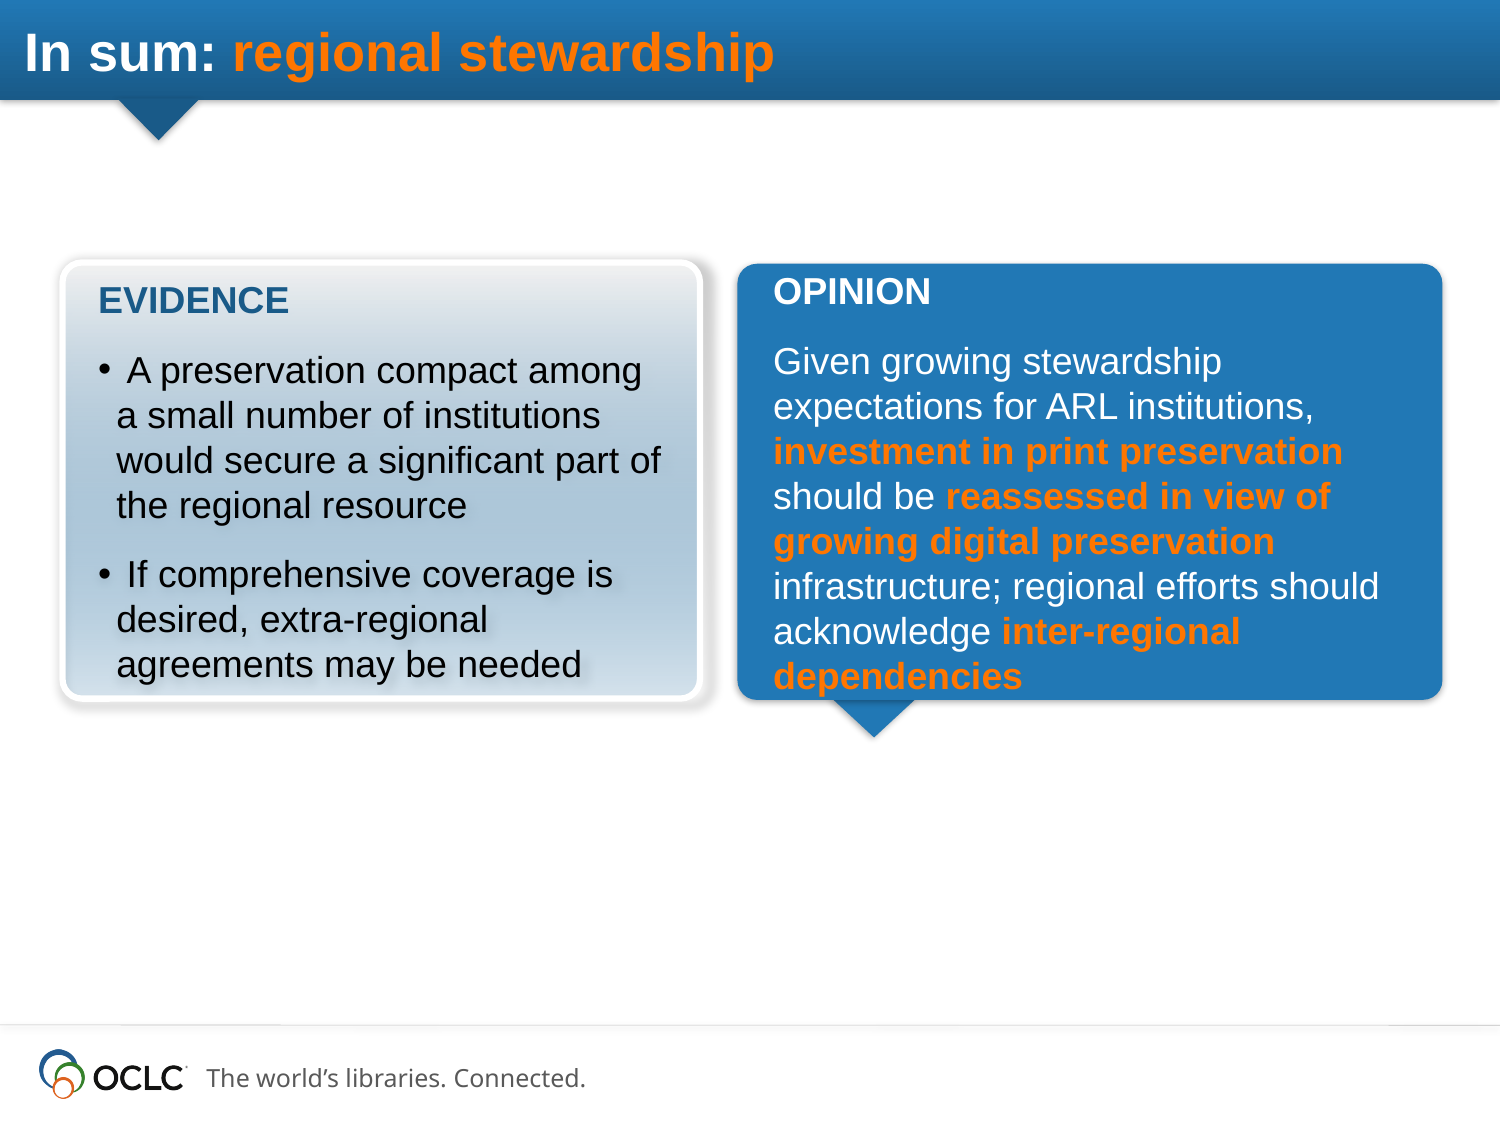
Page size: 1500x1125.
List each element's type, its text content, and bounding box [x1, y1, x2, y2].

text_box Evidence A preservation compact among a small number of institutions would secure a significant part of the regional resource If comprehensive coverage is desired, extra-regional agreements may be needed [61, 261, 701, 700]
text_box [842, 709, 906, 739]
text_box OPINION Given growing stewardship expectations for ARL institutions, investment in print preservation should be reassessed in view of growing digital preservation infrastructure; regional efforts should acknowledge inter-regional dependencies [736, 262, 1444, 701]
picture [39, 1049, 188, 1099]
title In sum: regional stewardship [24, 0, 1425, 100]
